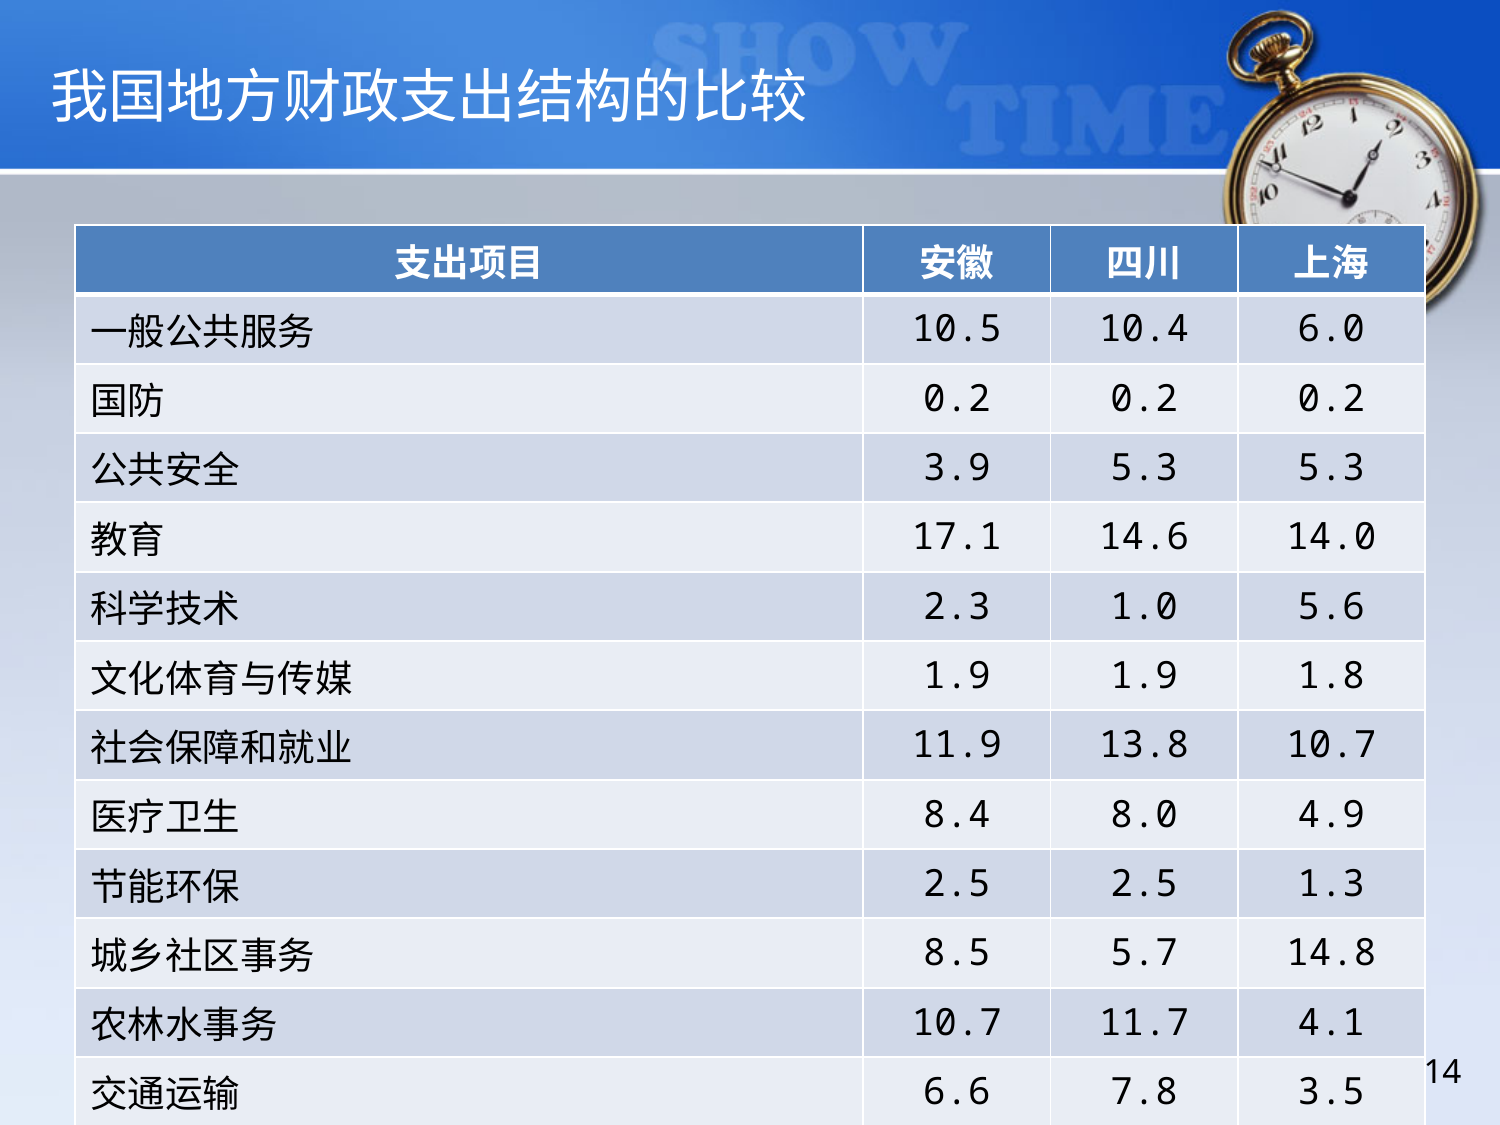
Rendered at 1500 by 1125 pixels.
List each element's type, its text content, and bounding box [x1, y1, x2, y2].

table_cell 1.9 [864, 642, 1050, 709]
table_cell 10.5 [864, 297, 1050, 363]
table_cell 3.5 [1239, 1058, 1424, 1125]
table_cell 10.7 [864, 989, 1050, 1056]
table_cell 2.5 [864, 850, 1050, 917]
table_cell 5.3 [1051, 434, 1237, 501]
table_cell 一般公共服务 [76, 297, 862, 363]
table_cell 交通运输 [76, 1058, 862, 1125]
table_cell 2.3 [864, 573, 1050, 640]
table_cell 1.0 [1051, 573, 1237, 640]
table_cell 10.7 [1239, 711, 1424, 779]
table_header 四川 [1051, 226, 1237, 292]
table_cell 农林水事务 [76, 989, 862, 1056]
table_cell 14.6 [1051, 503, 1237, 571]
table_cell 13.8 [1051, 711, 1237, 779]
table_cell 公共安全 [76, 434, 862, 501]
table_cell 14.0 [1239, 503, 1424, 571]
table_cell 3.9 [864, 434, 1050, 501]
table_cell 6.6 [864, 1058, 1050, 1125]
table_cell 5.6 [1239, 573, 1424, 640]
table_cell 11.7 [1051, 989, 1237, 1056]
table_cell 8.5 [864, 919, 1050, 987]
table_cell 0.2 [1239, 365, 1424, 432]
table_cell 5.3 [1239, 434, 1424, 501]
table_cell 4.1 [1239, 989, 1424, 1056]
table_cell 2.5 [1051, 850, 1237, 917]
table_cell 5.7 [1051, 919, 1237, 987]
table_cell 17.1 [864, 503, 1050, 571]
table_cell 11.9 [864, 711, 1050, 779]
slide_number 14 [1426, 1042, 1477, 1103]
table_cell 7.8 [1051, 1058, 1237, 1125]
table_cell 1.8 [1239, 642, 1424, 709]
picture [0, 0, 1500, 1125]
table_cell 城乡社区事务 [76, 919, 862, 987]
table_header 上海 [1239, 226, 1424, 292]
table_cell 4.9 [1239, 781, 1424, 848]
table_cell 社会保障和就业 [76, 711, 862, 779]
table_cell 6.0 [1239, 297, 1424, 363]
table_header 支出项目 [76, 226, 862, 292]
table_cell 教育 [76, 503, 862, 571]
table_cell 14.8 [1239, 919, 1424, 987]
table_cell 8.4 [864, 781, 1050, 848]
table_cell 8.0 [1051, 781, 1237, 848]
table_cell 科学技术 [76, 573, 862, 640]
table_cell 0.2 [864, 365, 1050, 432]
title 我国地方财政支出结构的比较 [35, 35, 1223, 155]
table_cell 0.2 [1051, 365, 1237, 432]
table_cell 文化体育与传媒 [76, 642, 862, 709]
table_cell 10.4 [1051, 297, 1237, 363]
table_cell 1.9 [1051, 642, 1237, 709]
table_cell 1.3 [1239, 850, 1424, 917]
table_cell 国防 [76, 365, 862, 432]
table_cell 节能环保 [76, 850, 862, 917]
table_header 安徽 [864, 226, 1050, 292]
table_cell 医疗卫生 [76, 781, 862, 848]
